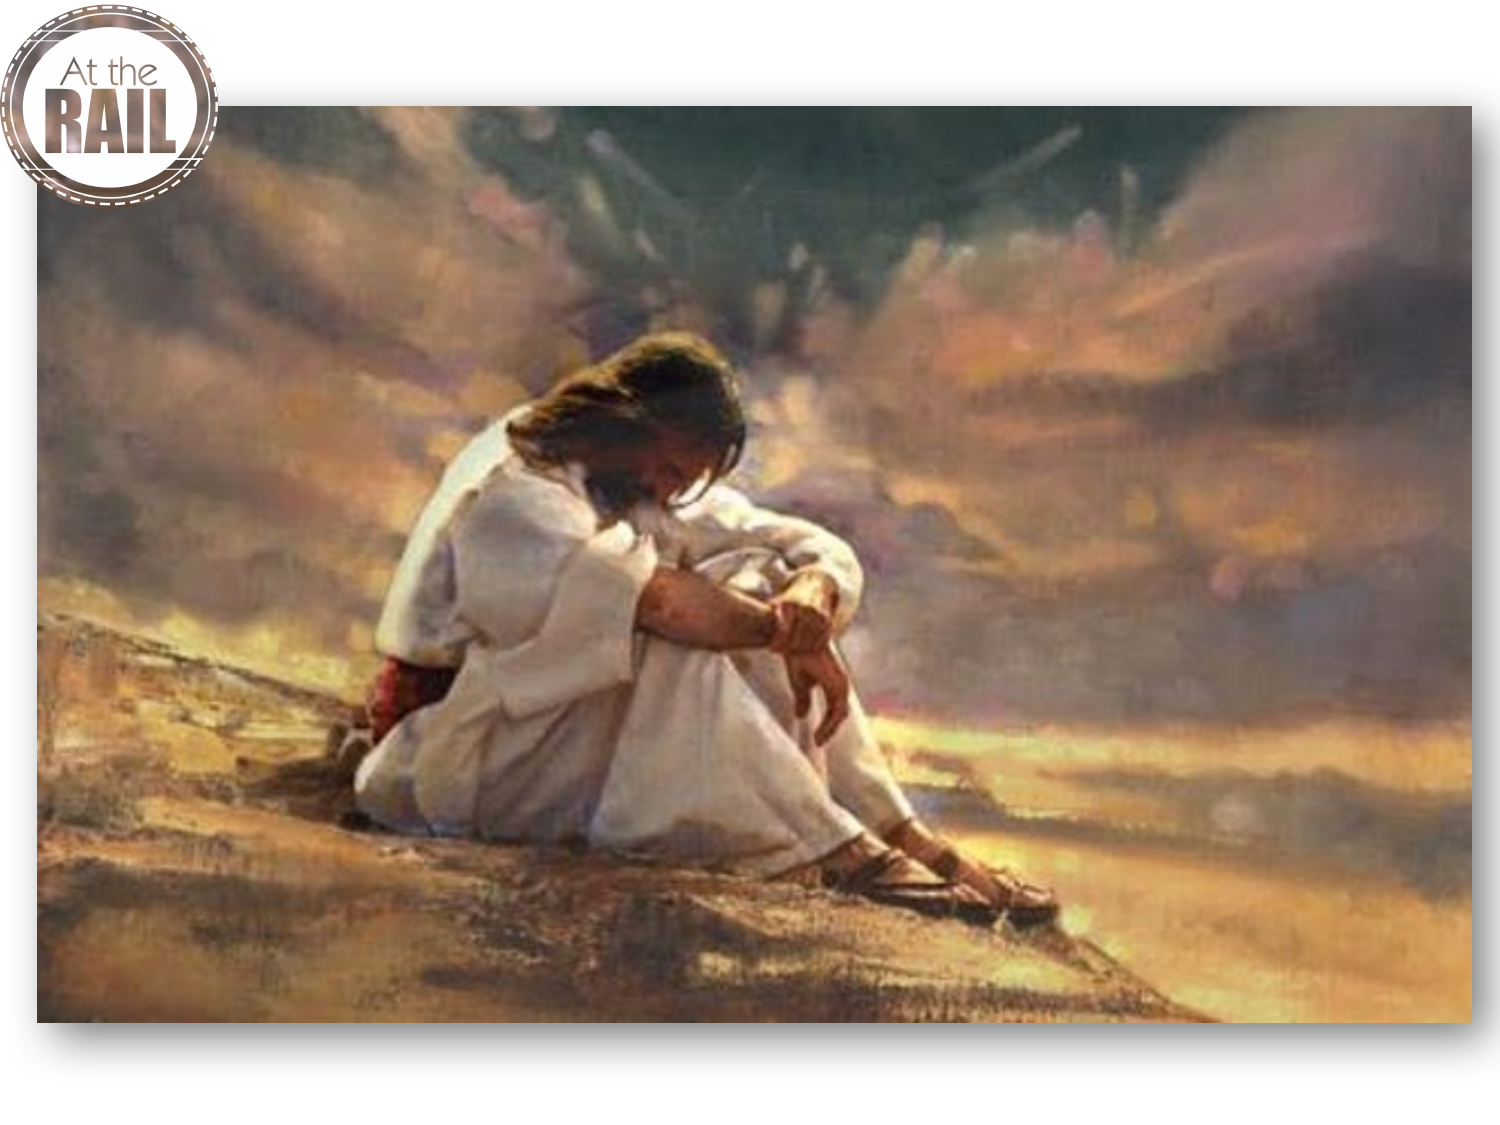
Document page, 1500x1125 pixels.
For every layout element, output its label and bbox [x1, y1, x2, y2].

picture [0, 4, 1472, 1023]
